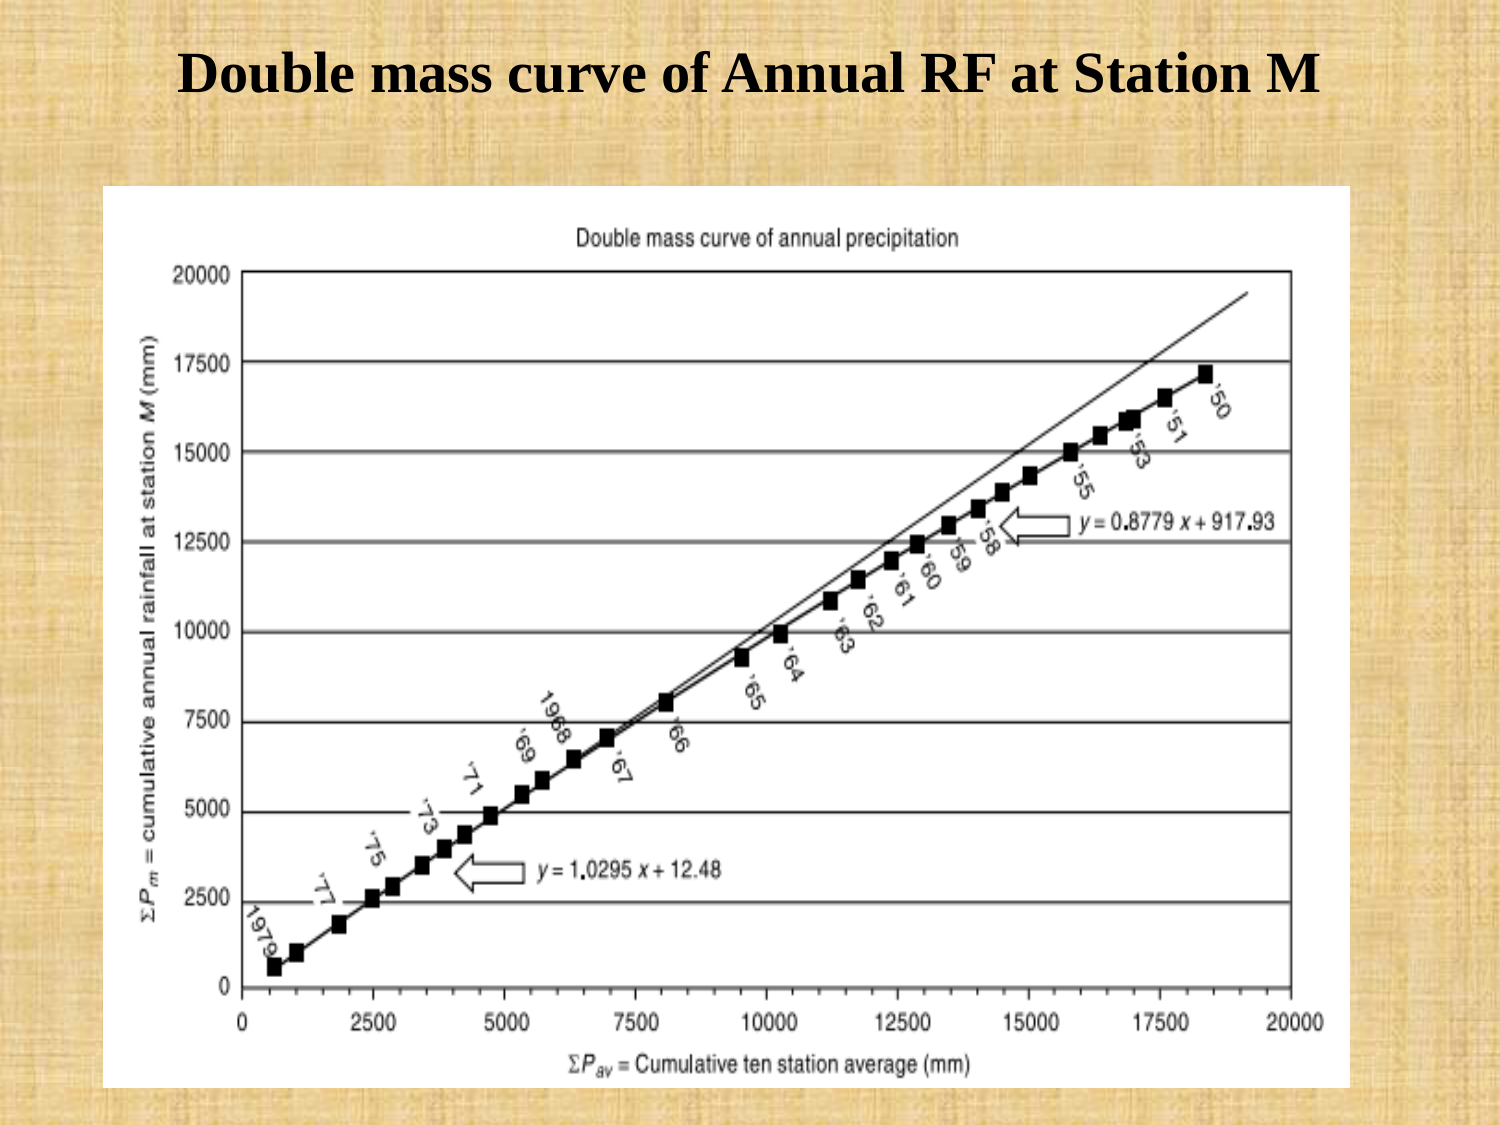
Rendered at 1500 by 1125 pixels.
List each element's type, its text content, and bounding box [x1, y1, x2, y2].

picture [0, 0, 1500, 1125]
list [103, 186, 1350, 1089]
title Double mass curve of Annual RF at Station M [103, 19, 1397, 129]
